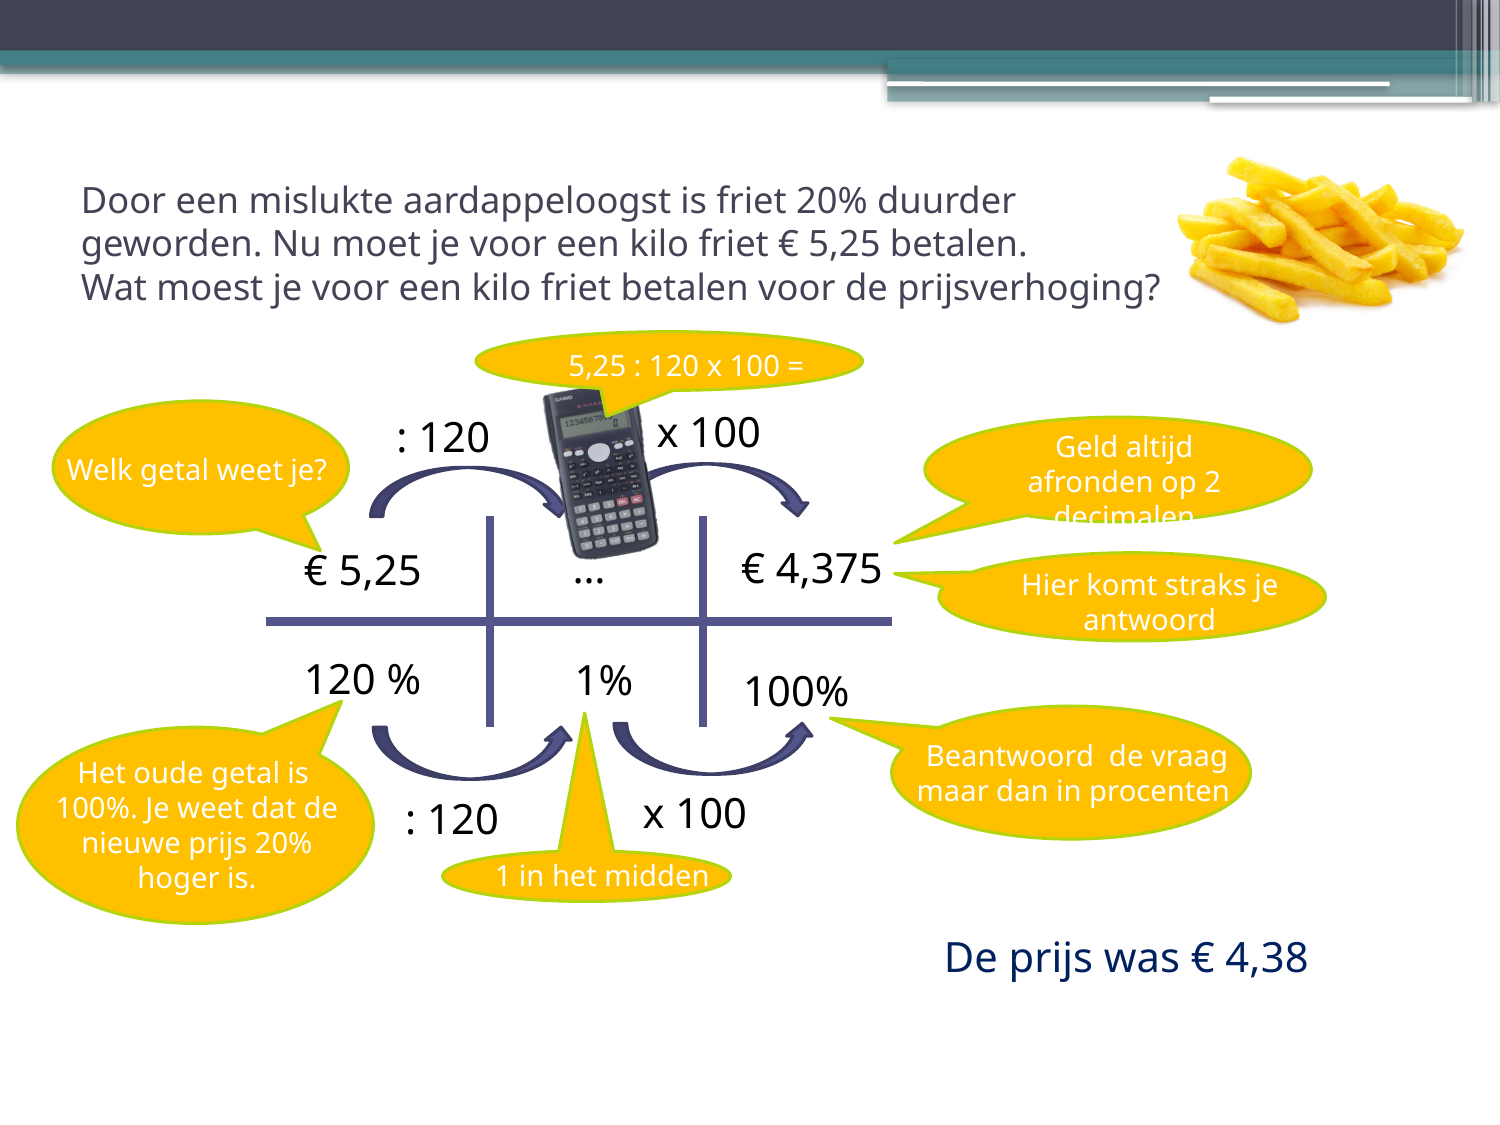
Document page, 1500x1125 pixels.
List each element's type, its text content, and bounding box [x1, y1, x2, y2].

text_box Welk getal weet je? [37, 444, 357, 494]
text_box € 5,25 [289, 536, 467, 602]
text_box Het oude getal is 100%. Je weet dat de nieuwe prijs 20% hoger is. [37, 746, 357, 902]
text_box 120 % [289, 645, 467, 710]
text_box [1310, 577, 1327, 616]
text_box [1032, 415, 1204, 421]
text_box [357, 781, 375, 869]
text_box [63, 494, 339, 553]
text_box [371, 725, 573, 781]
text_box Geld altijd afronden op 2 decimalen [939, 421, 1310, 541]
list [75, 368, 1425, 1079]
text_box [1029, 551, 1236, 558]
text_box [60, 399, 341, 444]
title Door een mislukte aardappeloogst is friet 20% duurder geworden. Nu moet je voor een kilo friet € 5,25 betalen. Wat moest je voor een kilo friet betalen voor de prijsverhoging? [66, 154, 1162, 330]
text_box : 120 [381, 403, 519, 468]
text_box € 4,375 [726, 533, 939, 599]
text_box [893, 517, 939, 545]
text_box [684, 463, 810, 518]
text_box [530, 330, 808, 339]
text_box [369, 468, 519, 519]
text_box x 100 [684, 398, 820, 463]
text_box [80, 902, 311, 926]
text_box Beantwoord de vraag maar dan in procenten [901, 729, 1253, 815]
text_box [892, 565, 990, 629]
text_box [86, 699, 344, 746]
text_box : 120 [390, 785, 568, 851]
text_box 100% [728, 657, 941, 723]
text_box [923, 447, 939, 492]
text_box 5,25 : 120 x 100 = [501, 339, 872, 390]
text_box Hier komt straks je antwoord [990, 558, 1310, 644]
picture [1169, 141, 1468, 341]
text_box [612, 721, 814, 776]
text_box De prijs was € 4,38 [876, 923, 1376, 989]
text_box [474, 344, 501, 378]
text_box 1 in het midden [442, 850, 762, 900]
text_box … [558, 567, 647, 599]
text_box [15, 778, 37, 873]
picture [513, 384, 692, 568]
text_box [929, 815, 1213, 841]
text_box [828, 704, 1211, 797]
text_box x 100 [627, 779, 806, 844]
text_box [554, 711, 619, 850]
text_box 1% [549, 646, 656, 712]
